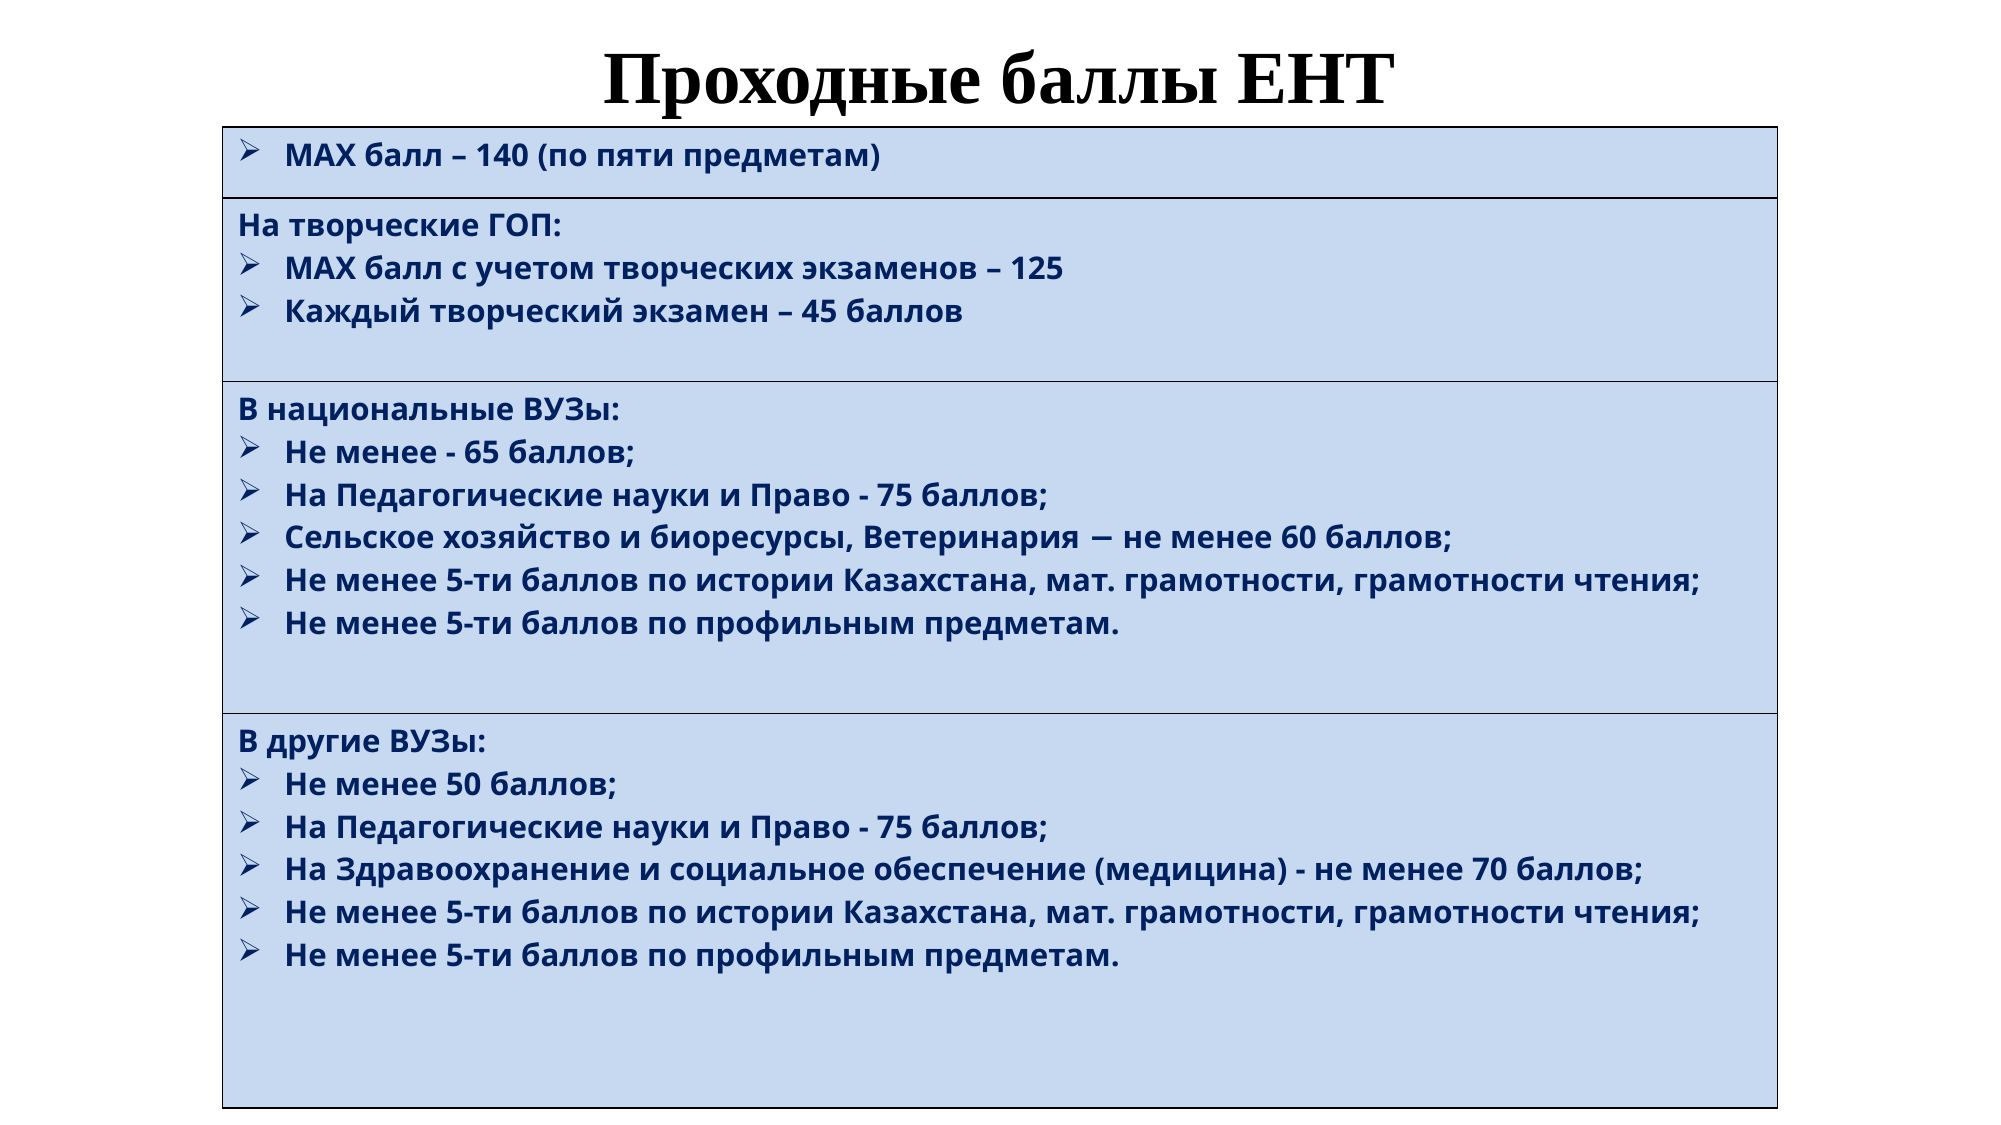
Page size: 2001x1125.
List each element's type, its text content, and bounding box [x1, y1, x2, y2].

title Проходные баллы ЕНТ [137, 30, 1863, 127]
table_cell В другие ВУЗы: Не менее 50 баллов; На Педагогические науки и Право - 75 баллов; На Здравоохранение и социальное обеспечение (медицина) - не менее 70 баллов; Не менее 5-ти баллов по истории Казахстана, мат. грамотности, грамотности чтения; Не менее 5-ти баллов по профильным предметам. [223, 714, 1777, 1107]
table_cell В национальные ВУЗы: Не менее - 65 баллов; На Педагогические науки и Право - 75 баллов; Сельское хозяйство и биоресурсы, Ветеринария − не менее 60 баллов; Не менее 5-ти баллов по истории Казахстана, мат. грамотности, грамотности чтения; Не менее 5-ти баллов по профильным предметам. [223, 382, 1777, 713]
table_cell На творческие ГОП: MAX балл с учетом творческих экзаменов – 125 Каждый творческий экзамен – 45 баллов [223, 199, 1777, 381]
table_header MAX балл – 140 (по пяти предметам) [223, 128, 1777, 197]
